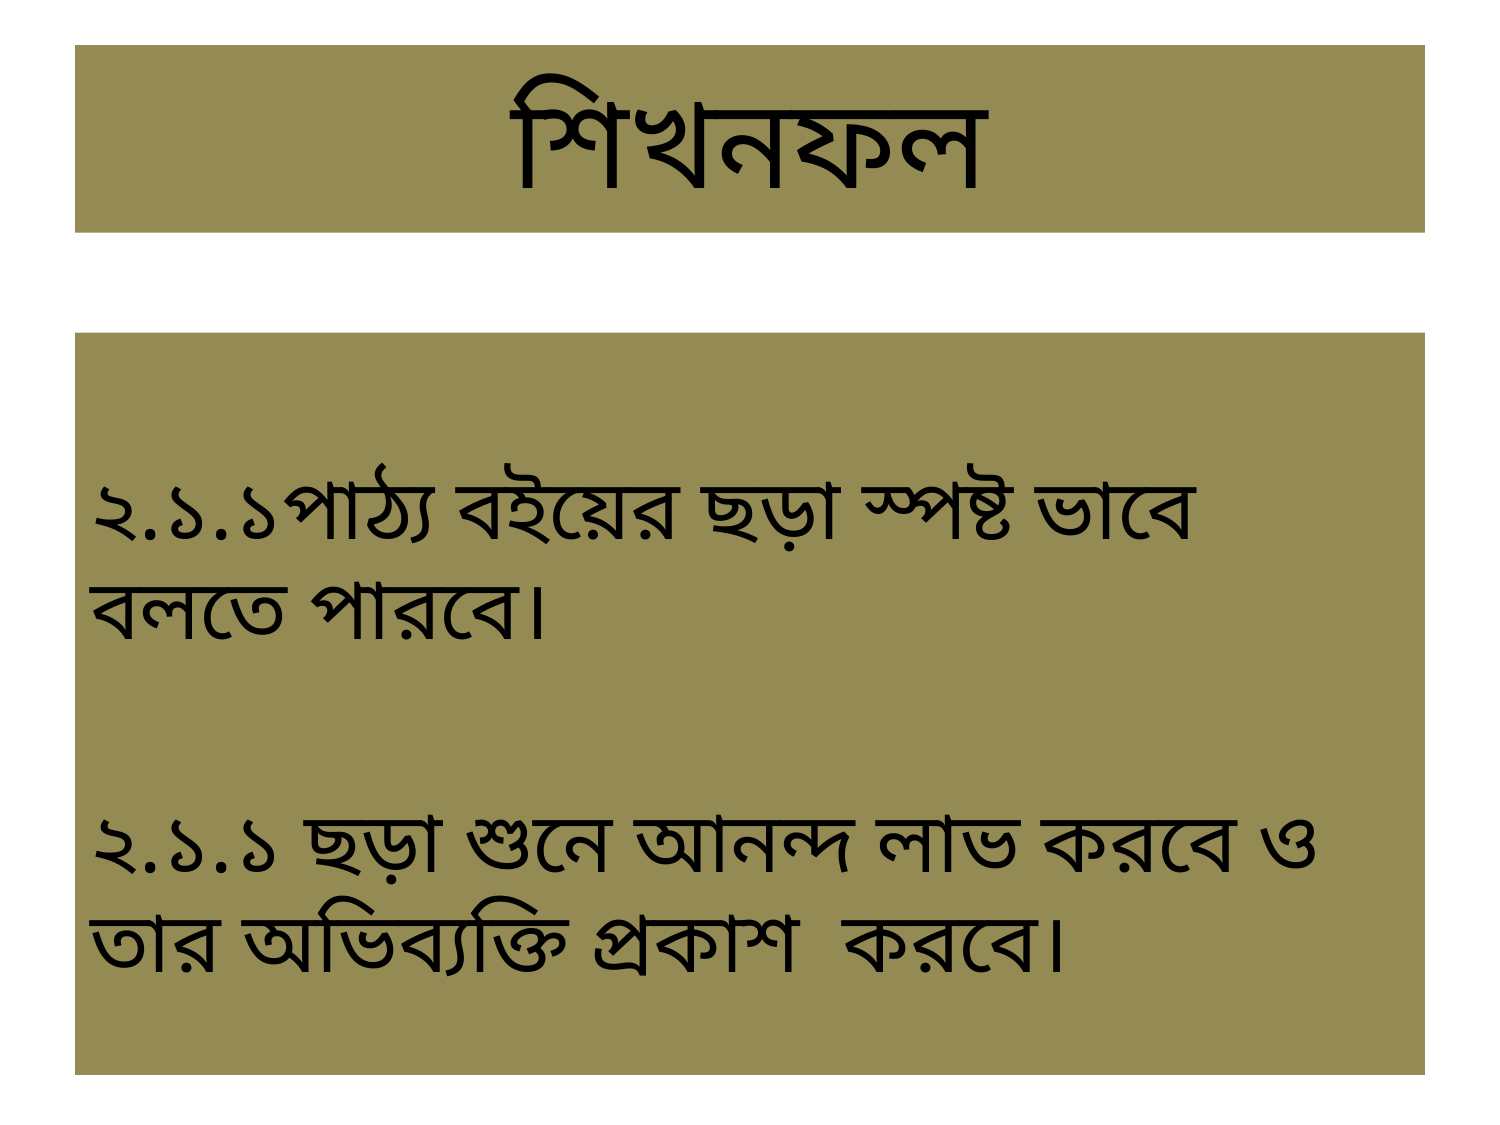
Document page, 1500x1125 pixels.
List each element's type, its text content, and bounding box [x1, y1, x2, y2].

title শিখনফল [75, 45, 1425, 233]
list ২.১.১পাঠ্য বইয়ের ছড়া স্পষ্ট ভাবে বলতে পারবে। ২.১.১ ছড়া শুনে আনন্দ লাভ করবে ও তার অভিব্যক্তি প্রকাশ করবে। [75, 332, 1425, 1075]
